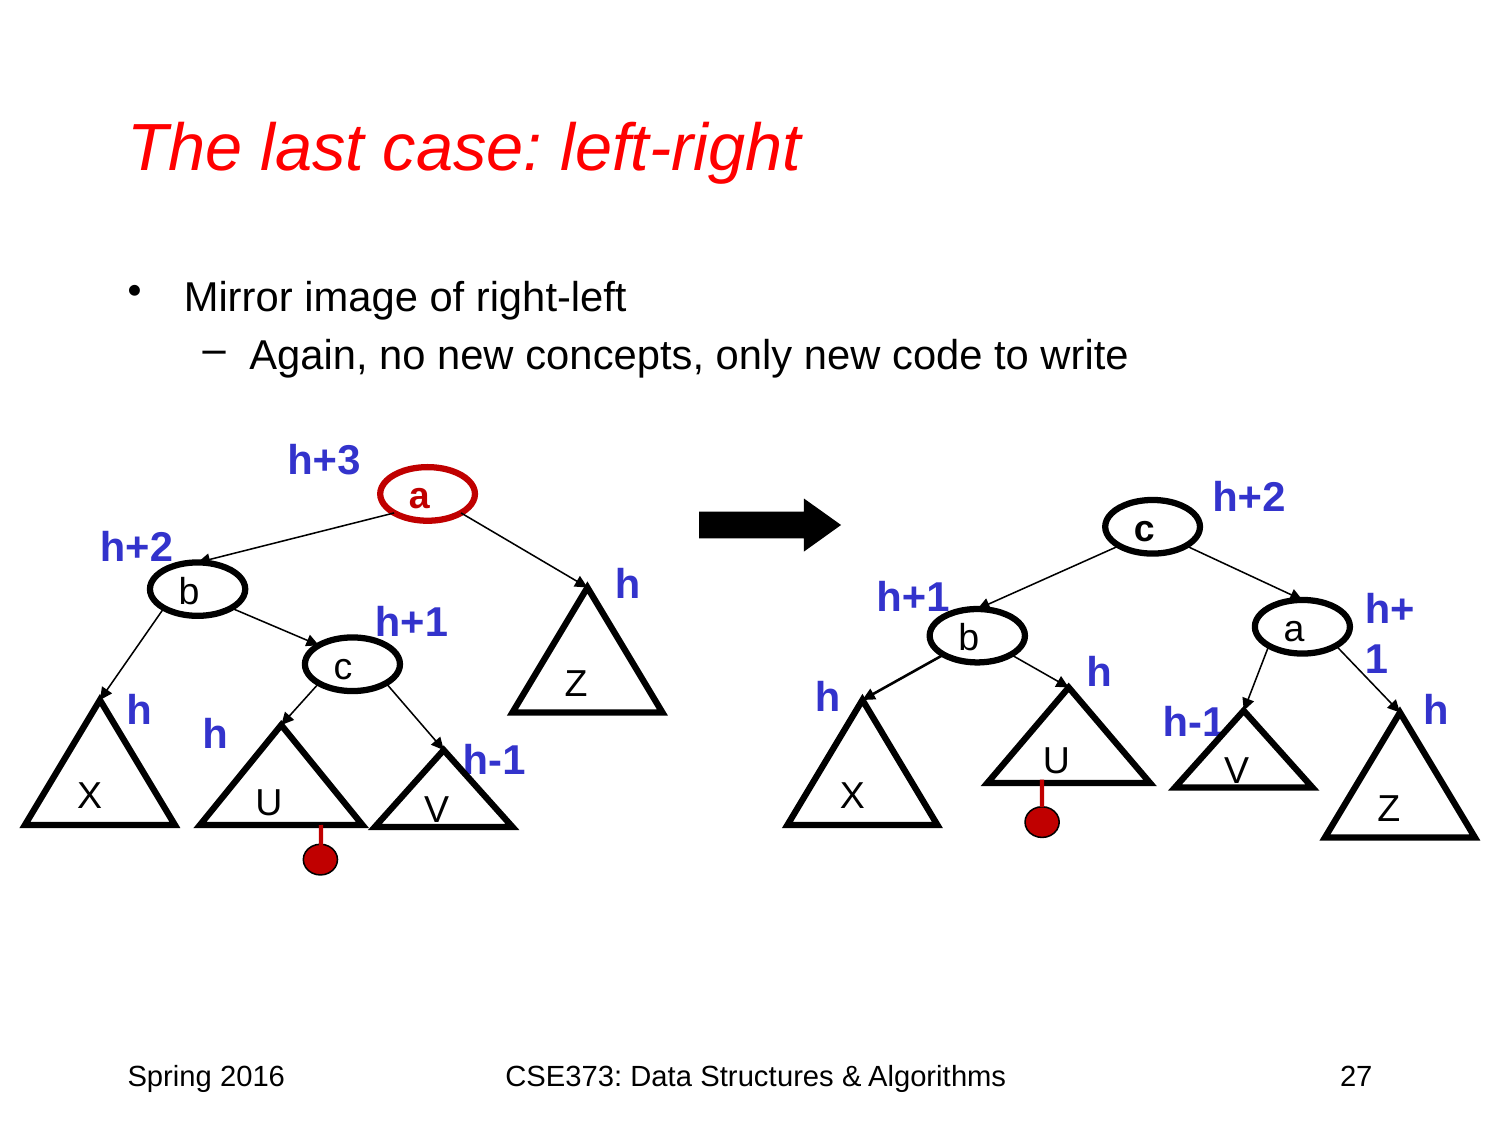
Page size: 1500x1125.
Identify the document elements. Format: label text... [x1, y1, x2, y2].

list Mirror image of right-left Again, no new concepts, only new code to write [112, 262, 1388, 426]
text_box [303, 844, 338, 875]
text_box h [799, 662, 866, 728]
text_box h-1 [1147, 687, 1241, 753]
text_box U [987, 687, 1150, 783]
text_box h+2 [85, 512, 188, 578]
text_box h [111, 695, 167, 740]
text_box V [1174, 710, 1313, 788]
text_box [381, 687, 449, 746]
slide_number Spring 2016 [112, 1049, 426, 1125]
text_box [1334, 646, 1402, 712]
text_box c [304, 637, 400, 692]
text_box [85, 621, 179, 687]
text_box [1016, 506, 1081, 649]
text_box h+1 [360, 587, 463, 653]
text_box h [600, 549, 667, 615]
text_box a [1261, 599, 1350, 654]
text_box b [929, 609, 1013, 663]
title The last case: left-right [112, 49, 1388, 238]
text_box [278, 685, 322, 724]
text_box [270, 439, 321, 637]
text_box X [24, 700, 175, 826]
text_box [486, 486, 562, 614]
text_box h [187, 699, 241, 765]
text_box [880, 636, 926, 719]
text_box [699, 500, 840, 551]
text_box c [1105, 499, 1200, 554]
text_box Z [512, 587, 663, 713]
text_box h+3 [272, 425, 376, 490]
text_box V [374, 753, 513, 827]
text_box U [199, 729, 363, 826]
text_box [1223, 665, 1289, 691]
text_box X [787, 705, 938, 826]
text_box Z [1324, 717, 1475, 838]
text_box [1216, 514, 1272, 632]
text_box b [149, 562, 246, 616]
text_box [1023, 641, 1057, 701]
footer CSE373: Data Structures & Algorithms [474, 1049, 1038, 1125]
text_box h [1071, 637, 1138, 703]
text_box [256, 582, 294, 671]
text_box h+2 [1197, 462, 1301, 528]
text_box a [380, 467, 475, 521]
text_box h-1 [448, 725, 541, 790]
text_box h+1 [1350, 574, 1450, 690]
text_box [1025, 806, 1060, 838]
text_box h [1408, 675, 1475, 740]
text_box h+1 [861, 562, 965, 628]
slide_number 27 [1074, 1049, 1388, 1125]
